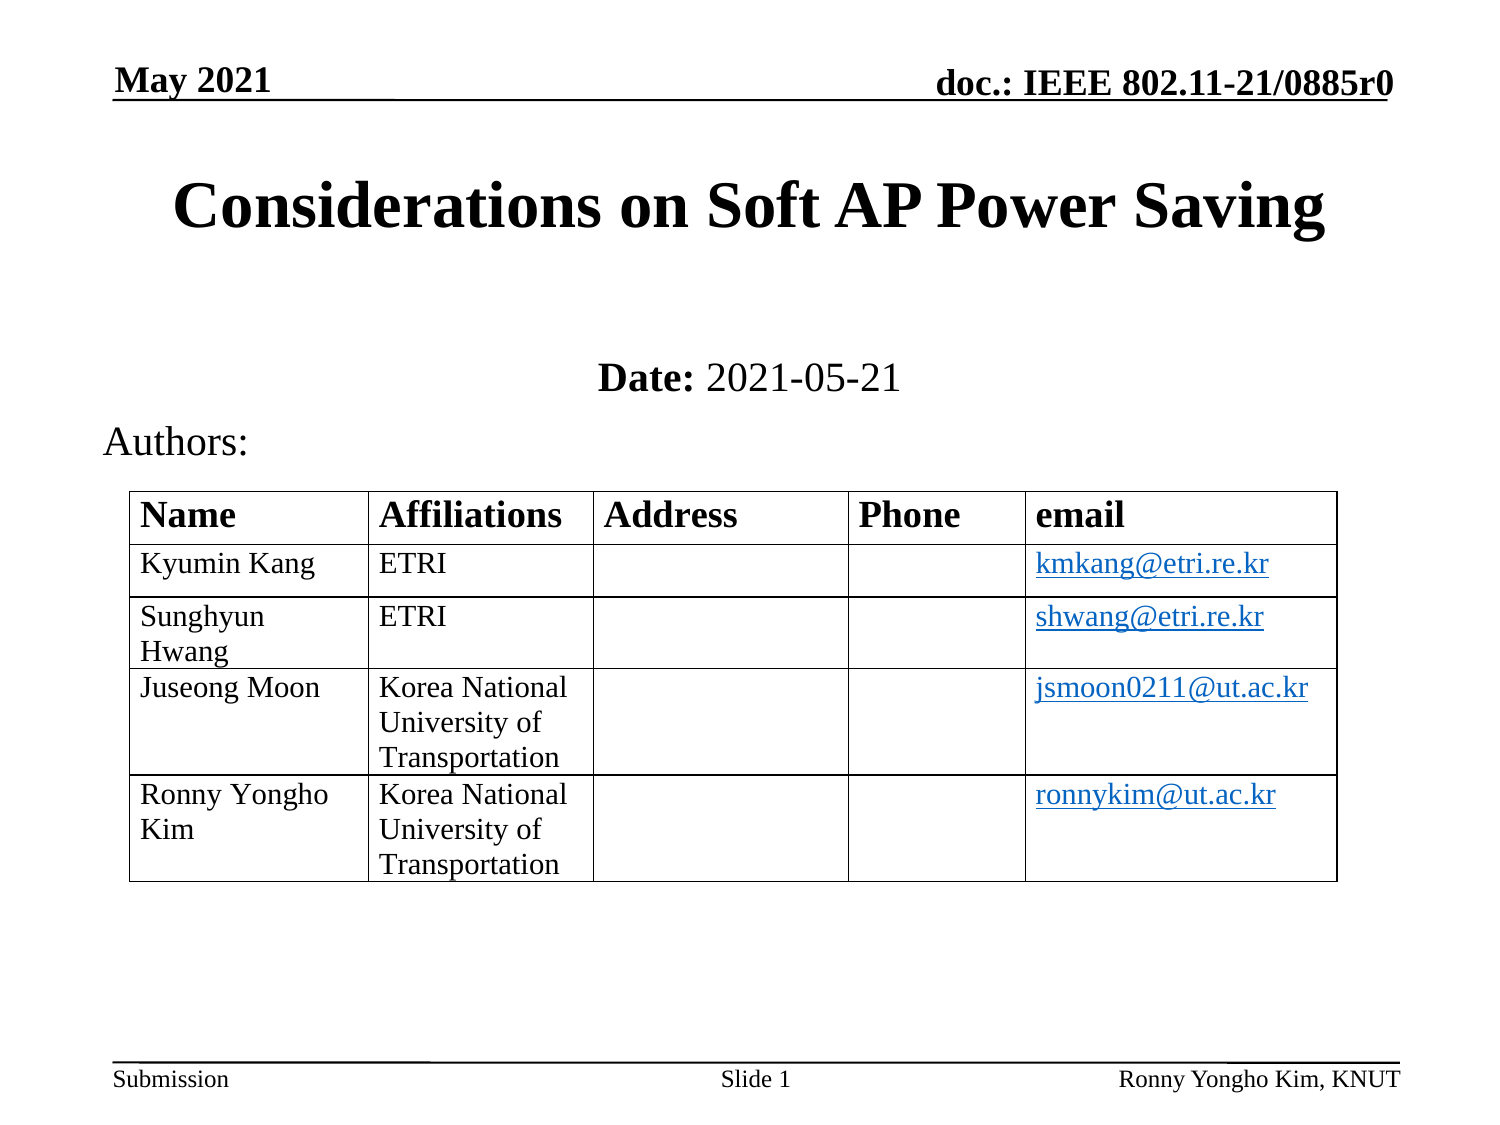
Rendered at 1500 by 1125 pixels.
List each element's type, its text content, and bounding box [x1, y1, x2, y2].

text_box Date: 2021-05-21 [112, 342, 1388, 408]
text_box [115, 490, 1359, 927]
text_box Authors: [87, 406, 325, 469]
text_box Considerations on Soft AP Power Saving [112, 113, 1388, 289]
